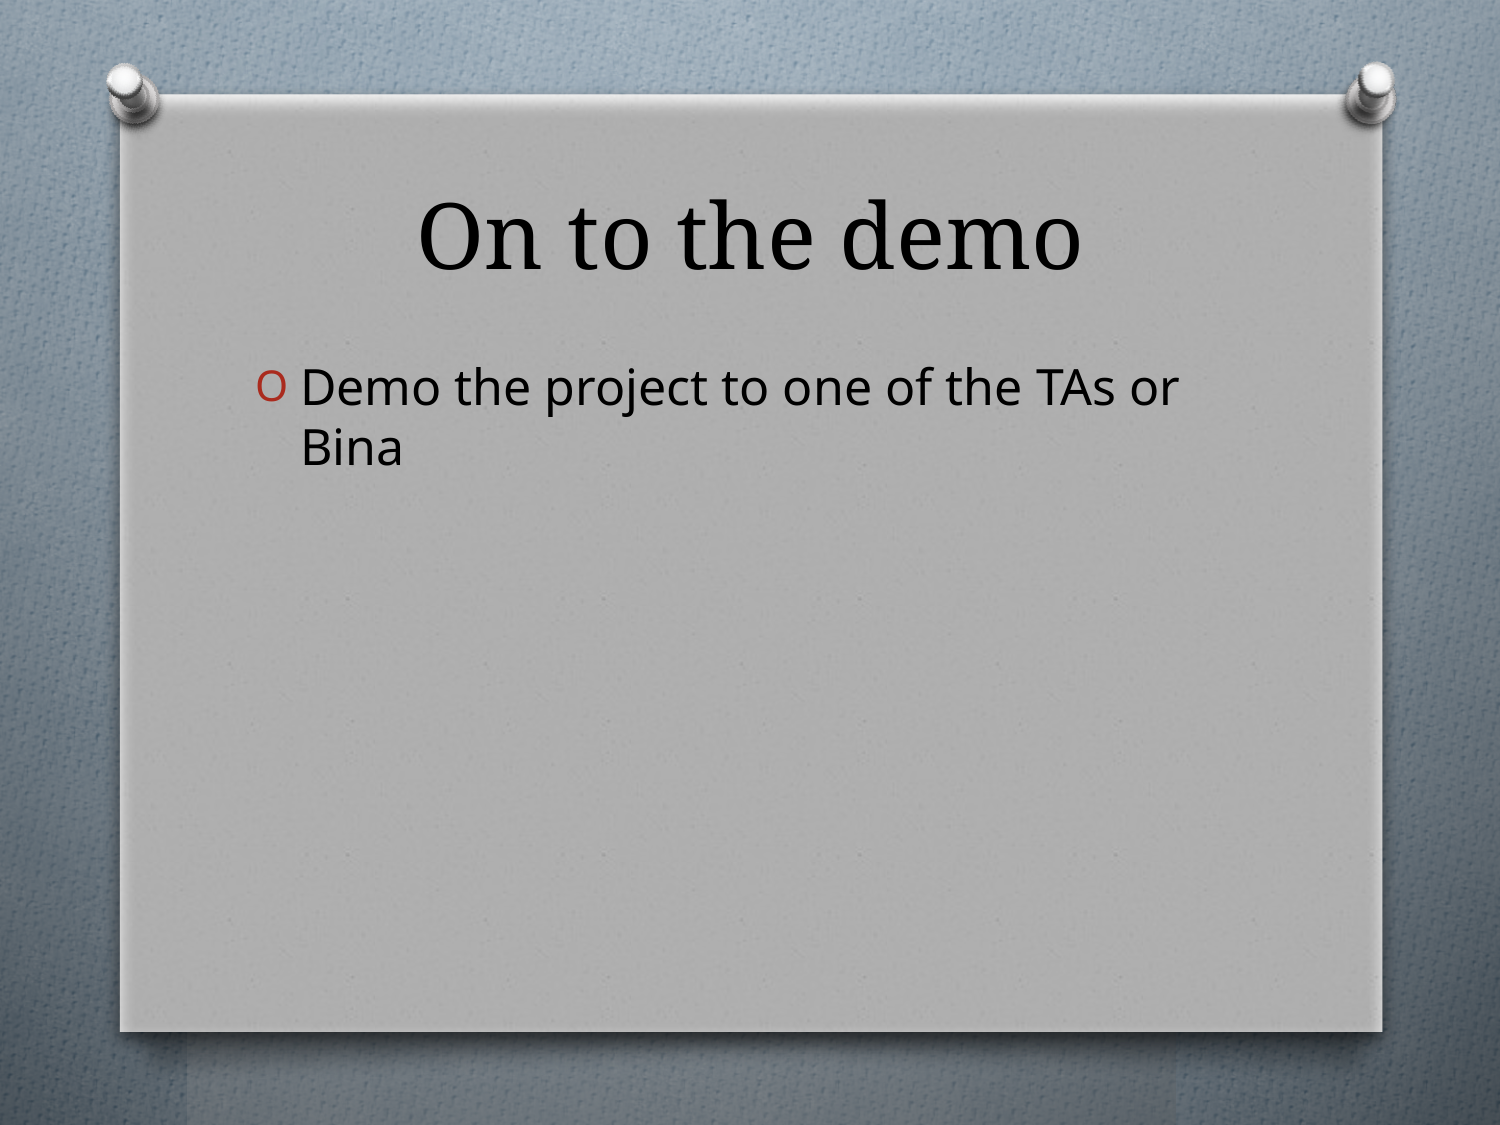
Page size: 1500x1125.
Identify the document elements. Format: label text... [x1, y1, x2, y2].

picture [75, 29, 198, 153]
title On to the demo [179, 134, 1323, 332]
picture [1317, 35, 1439, 156]
list Demo the project to one of the TAs or Bina [240, 347, 1257, 939]
